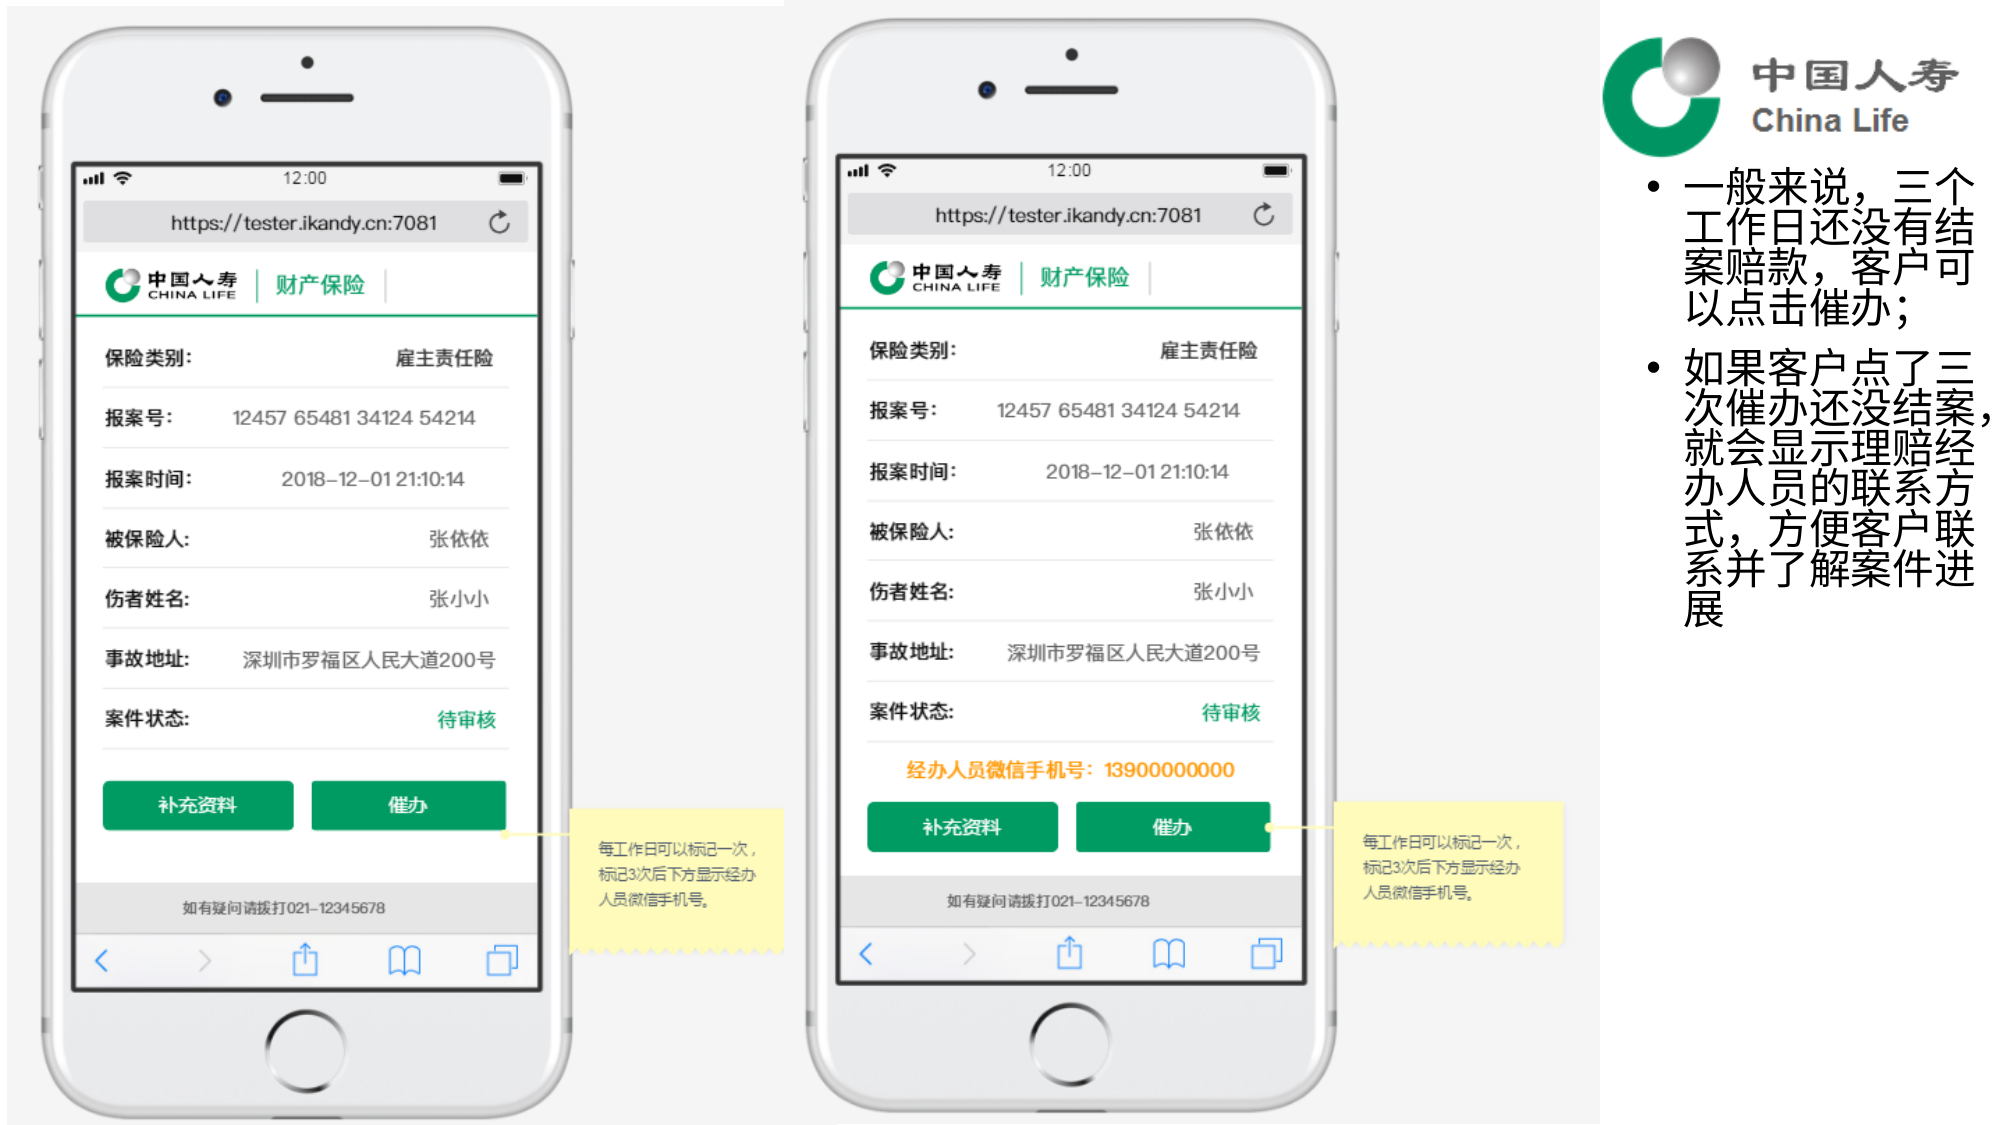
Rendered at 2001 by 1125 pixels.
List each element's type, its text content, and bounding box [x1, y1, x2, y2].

picture [7, 0, 1968, 1125]
list 一般来说，三个工作日还没有结案赔款，客户可以点击催办； 如果客户点了三次催办还没结案，就会显示理赔经办人员的联系方式，方便客户联系并了解案件进展 [1631, 163, 2000, 1080]
